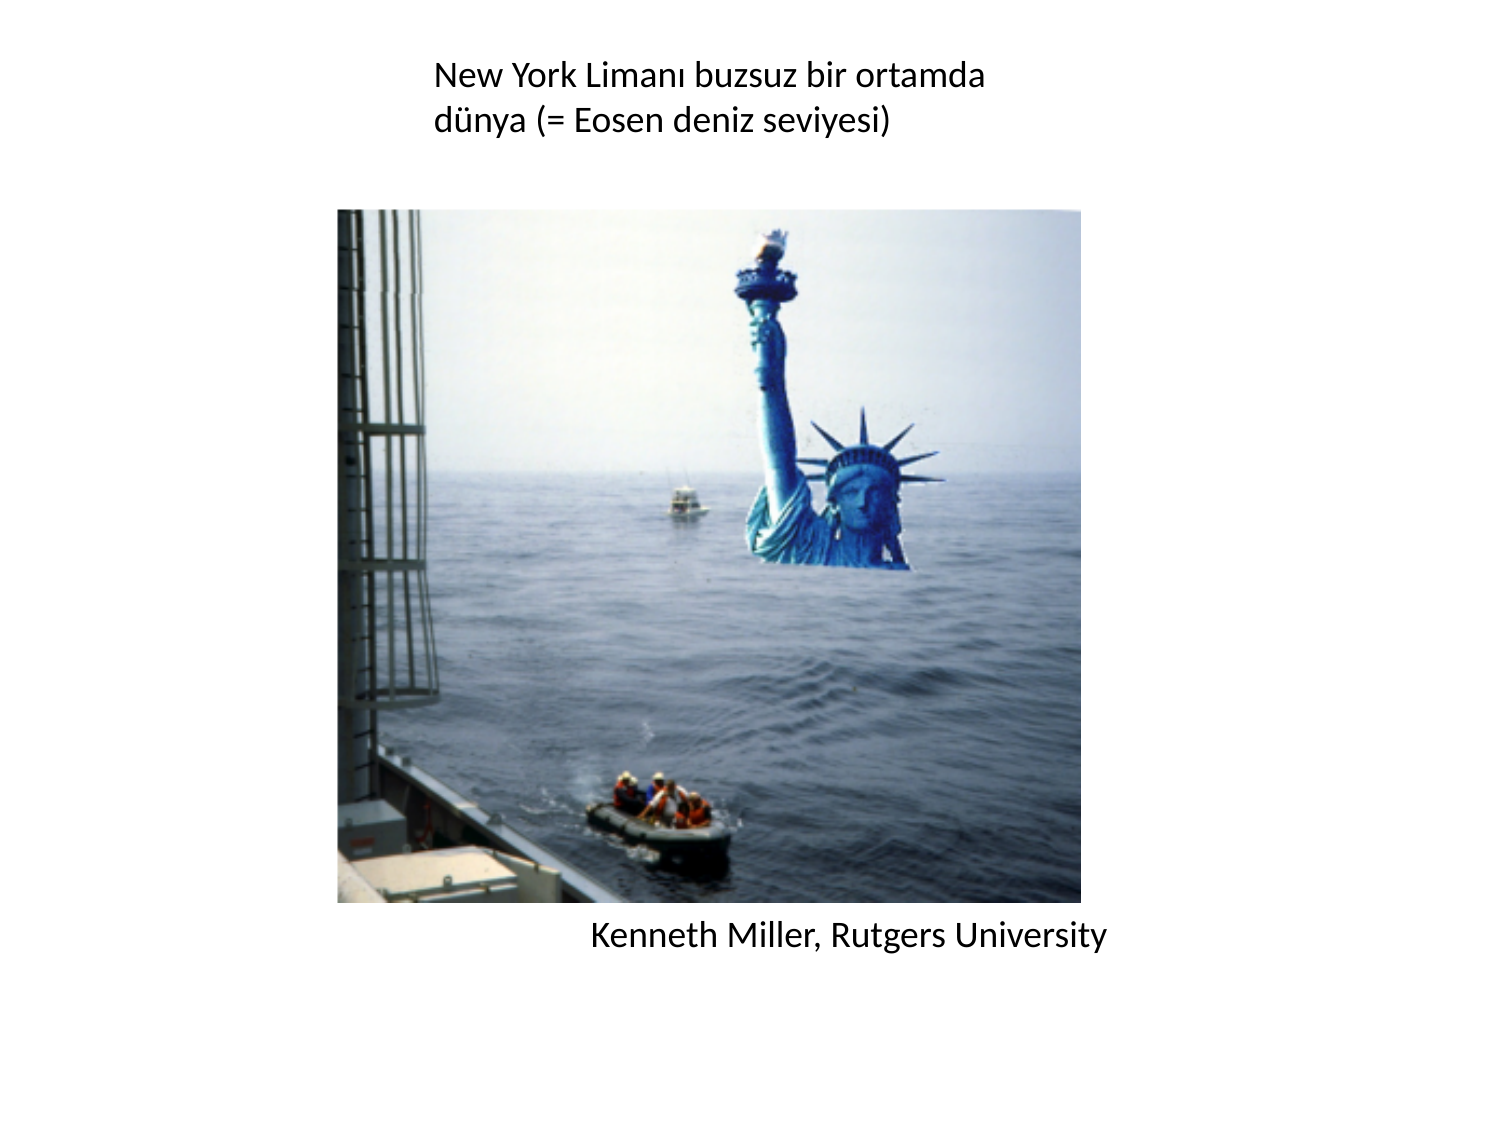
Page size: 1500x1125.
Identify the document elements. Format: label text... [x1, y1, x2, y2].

picture [336, 207, 1081, 903]
text_box Kenneth Miller, Rutgers University [576, 902, 1123, 963]
text_box New York Limanı buzsuz bir ortamda dünya (= Eosen deniz seviyesi) [419, 42, 1170, 148]
